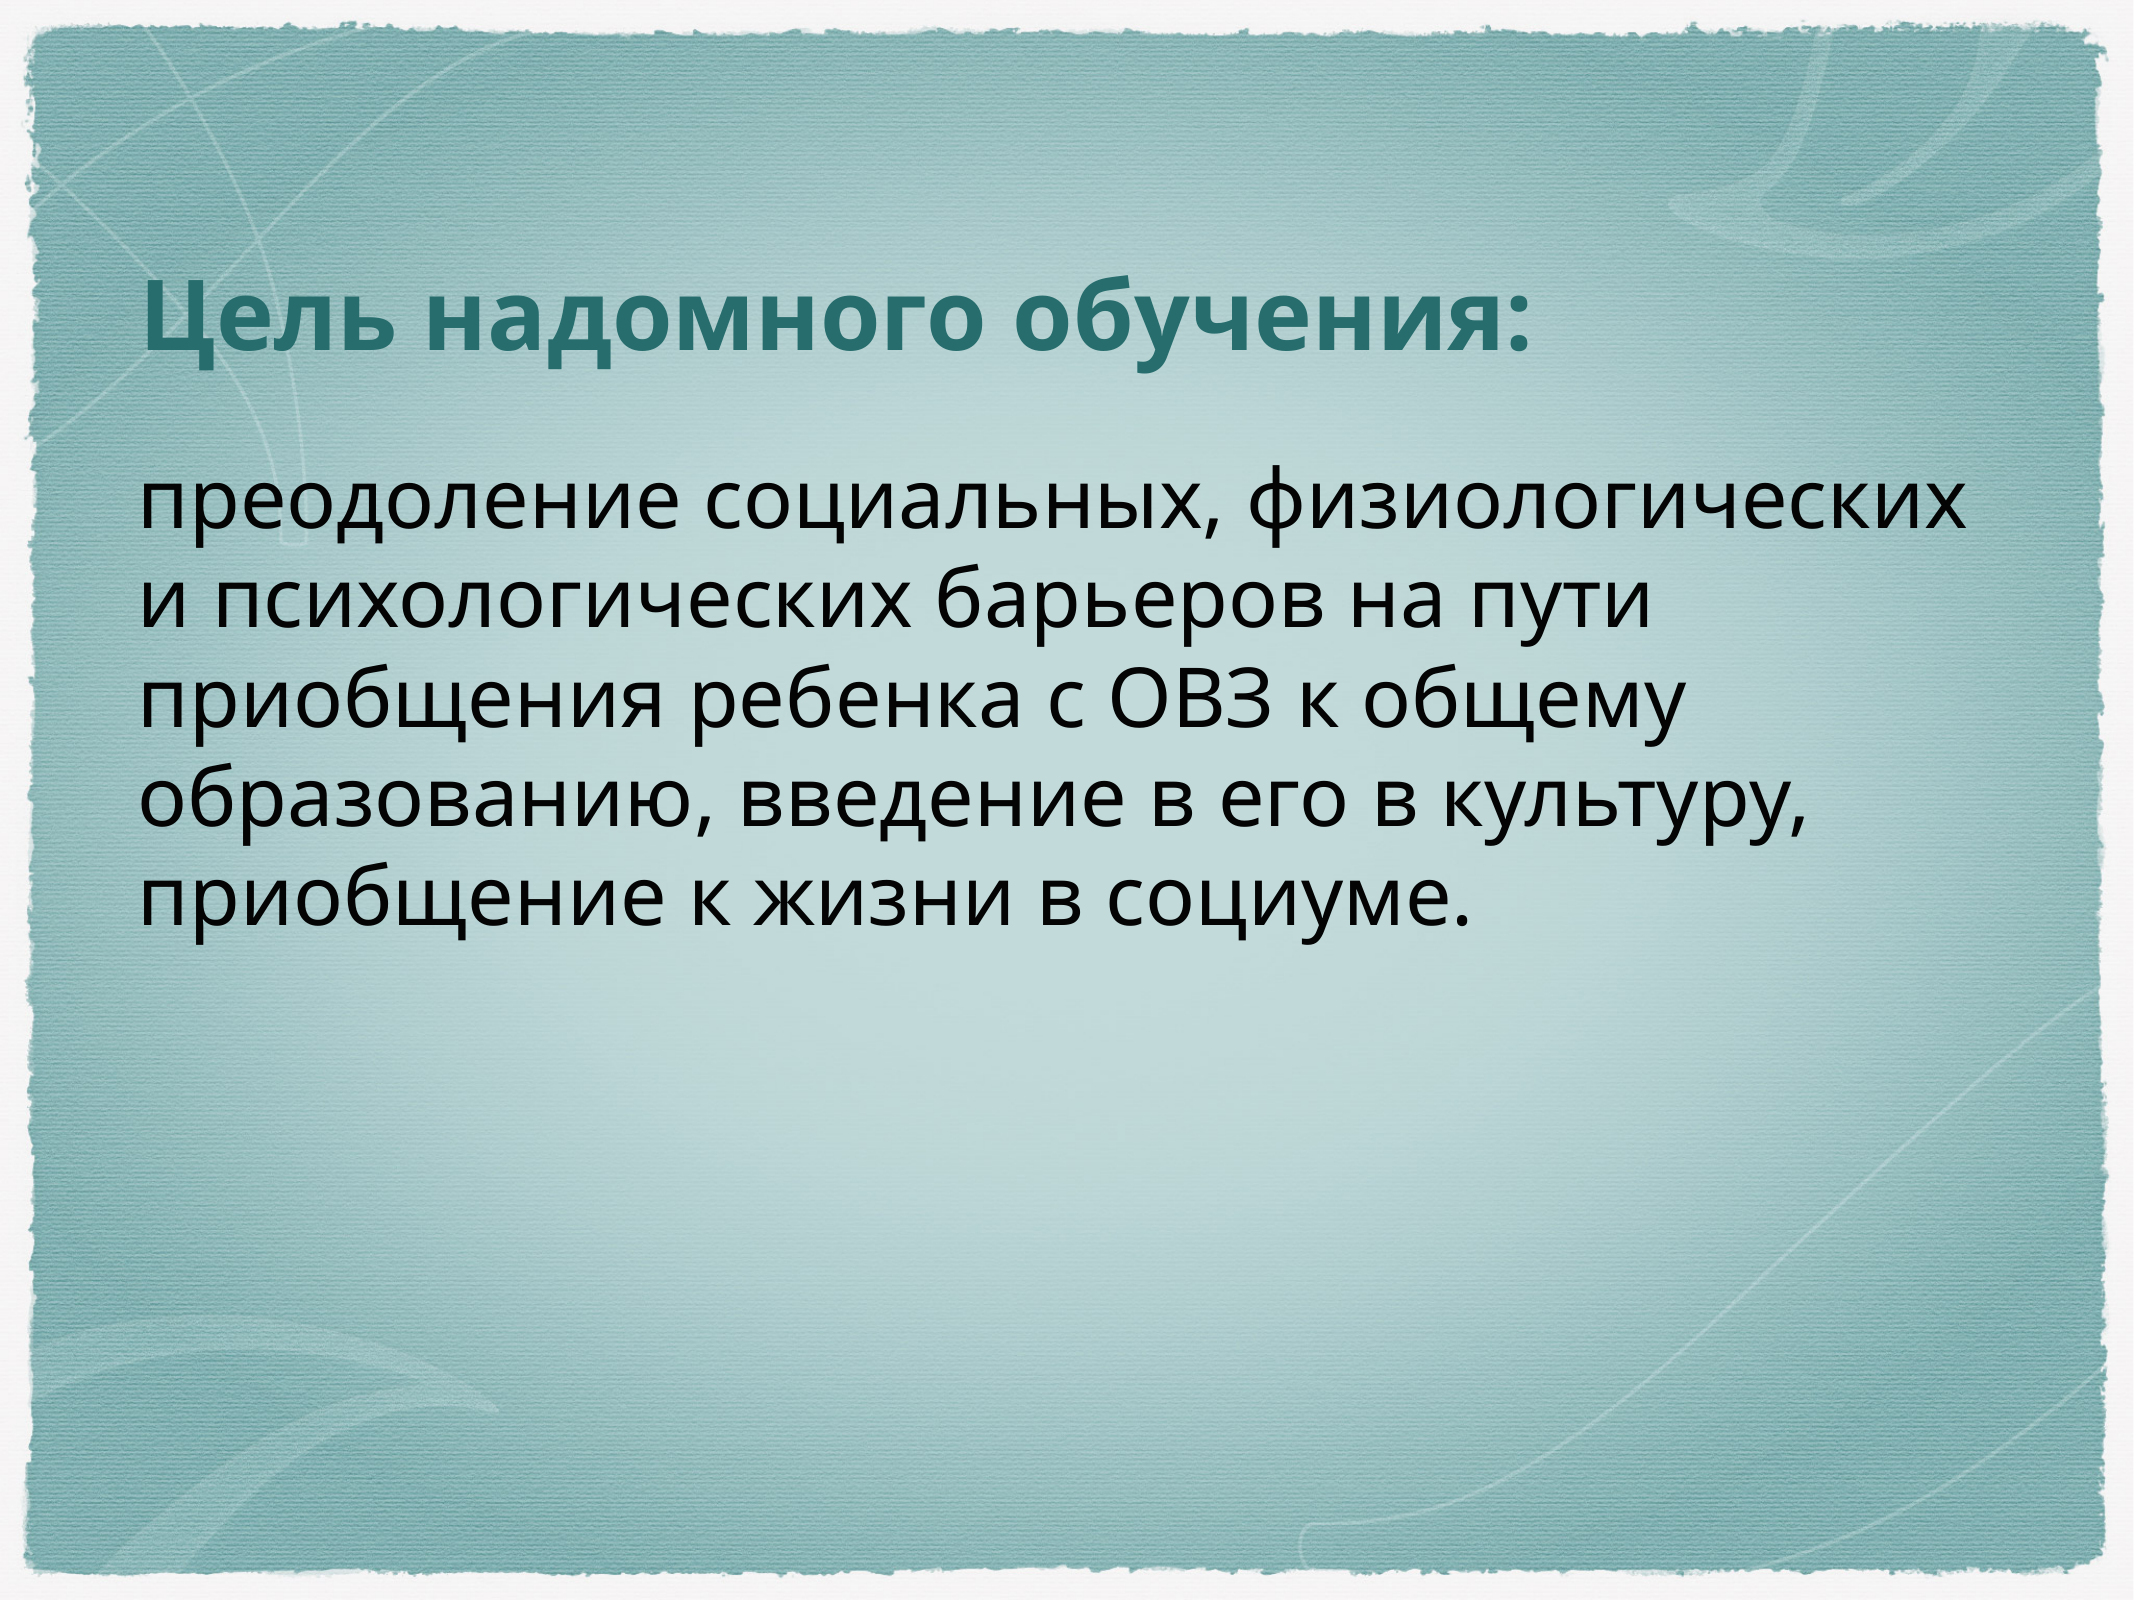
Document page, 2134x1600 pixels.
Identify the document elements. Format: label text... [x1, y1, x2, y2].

subtitle преодоление социальных, физиологических и психологических барьеров на пути приобщения ребенка с ОВЗ к общему образованию, введение в его в культуру, приобщение к жизни в социуме. [128, 436, 2005, 956]
title Цель надомного обучения: [130, 243, 2007, 380]
picture [0, 0, 2134, 1600]
